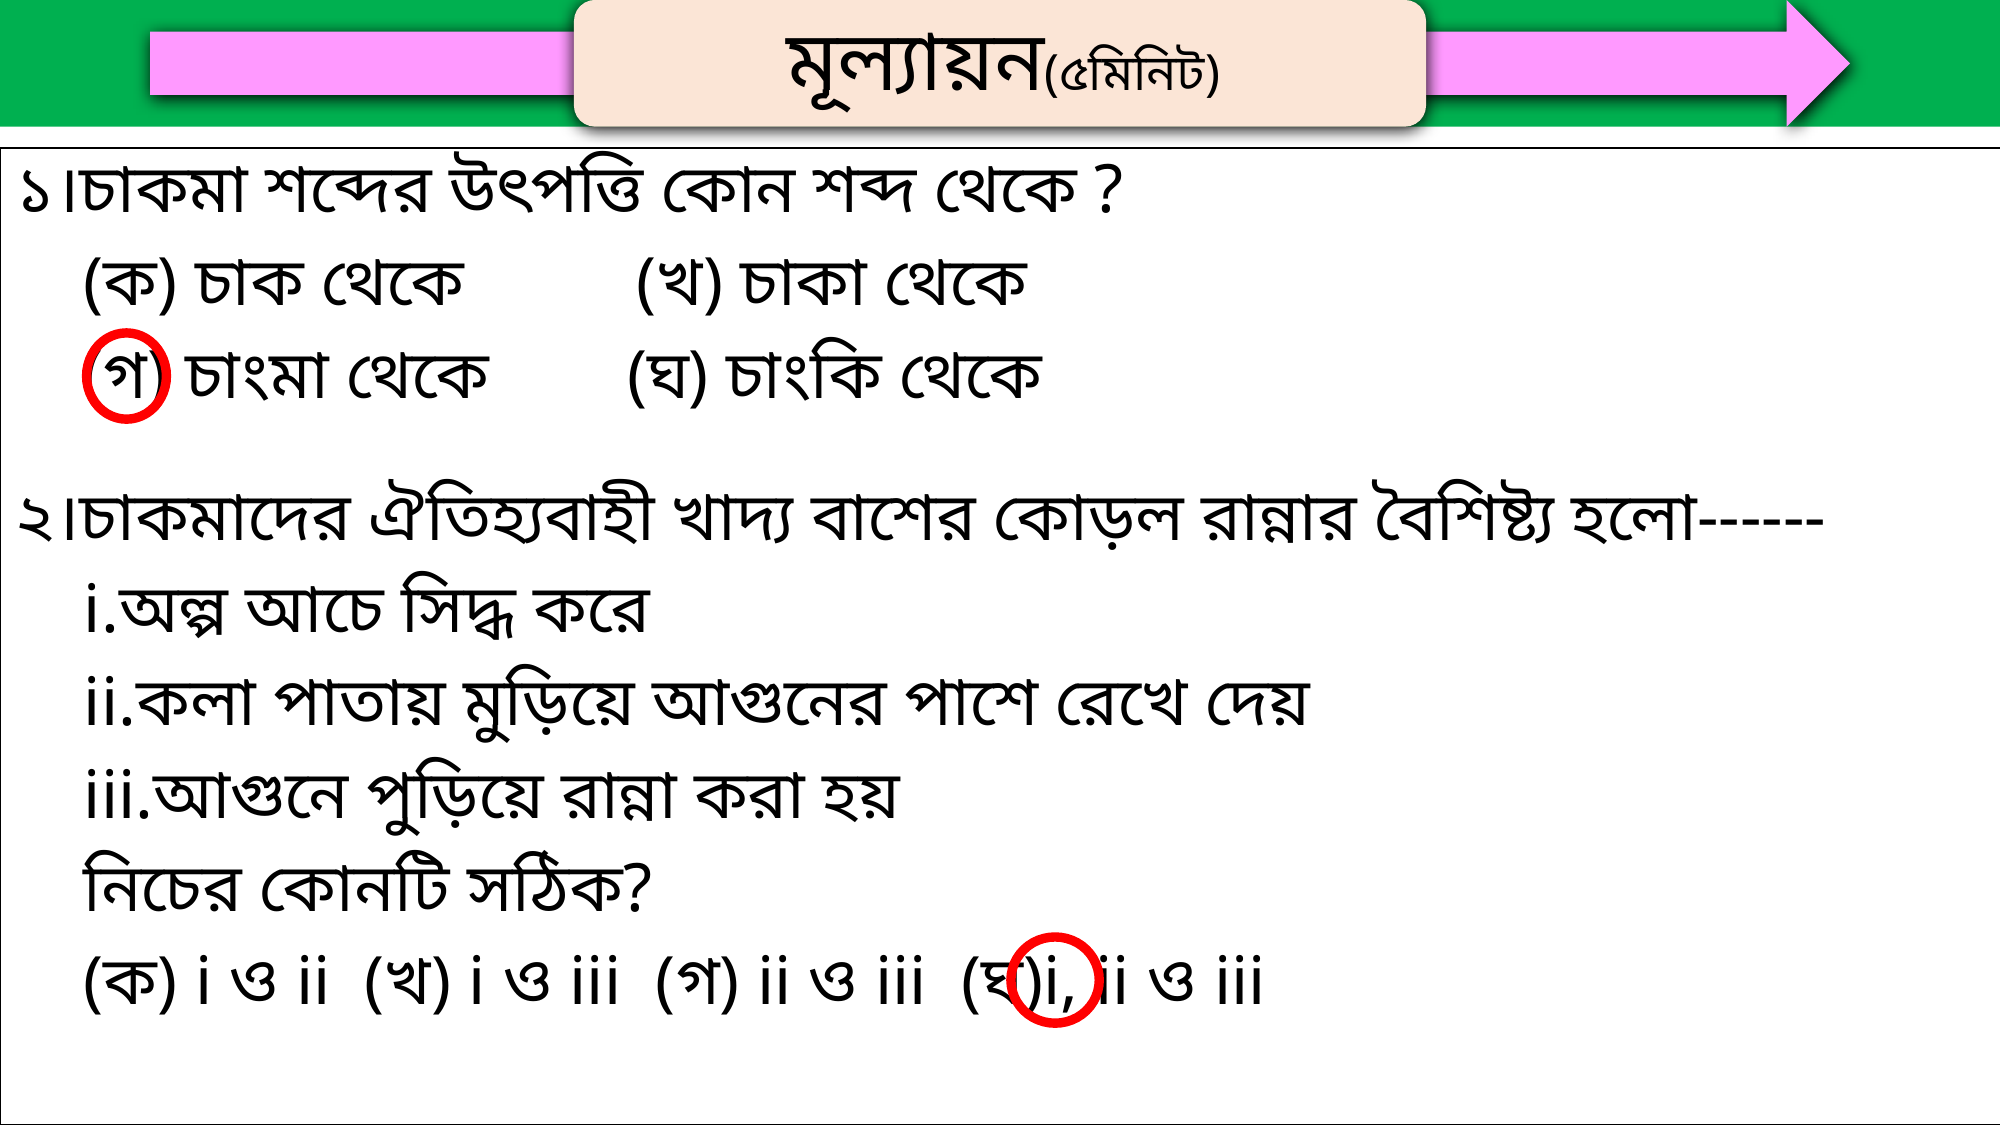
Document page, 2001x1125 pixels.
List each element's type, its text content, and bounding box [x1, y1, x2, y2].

text_box [1009, 935, 1101, 1025]
list ১।চাকমা শব্দের উৎপত্তি কোন শব্দ থেকে ? (ক) চাক থেকে (খ) চাকা থেকে (গ) চাংমা থেকে (ঘ) চাংকি থেকে ২।চাকমাদের ঐতিহ্যবাহী খাদ্য বাশের কোড়ল রান্নার বৈশিষ্ট্য হলো------ i.অল্প আচে সিদ্ধ করে ii.কলা পাতায় মুড়িয়ে আগুনের পাশে রেখে দেয় iii.আগুনে পুড়িয়ে রান্না করা হয় নিচের কোনটি সঠিক? (ক) i ও ii (খ) i ও iii (গ) ii ও iii (ঘ)i, ii ও iii [0, 147, 2000, 1125]
text_box [85, 331, 168, 421]
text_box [0, 0, 2000, 127]
